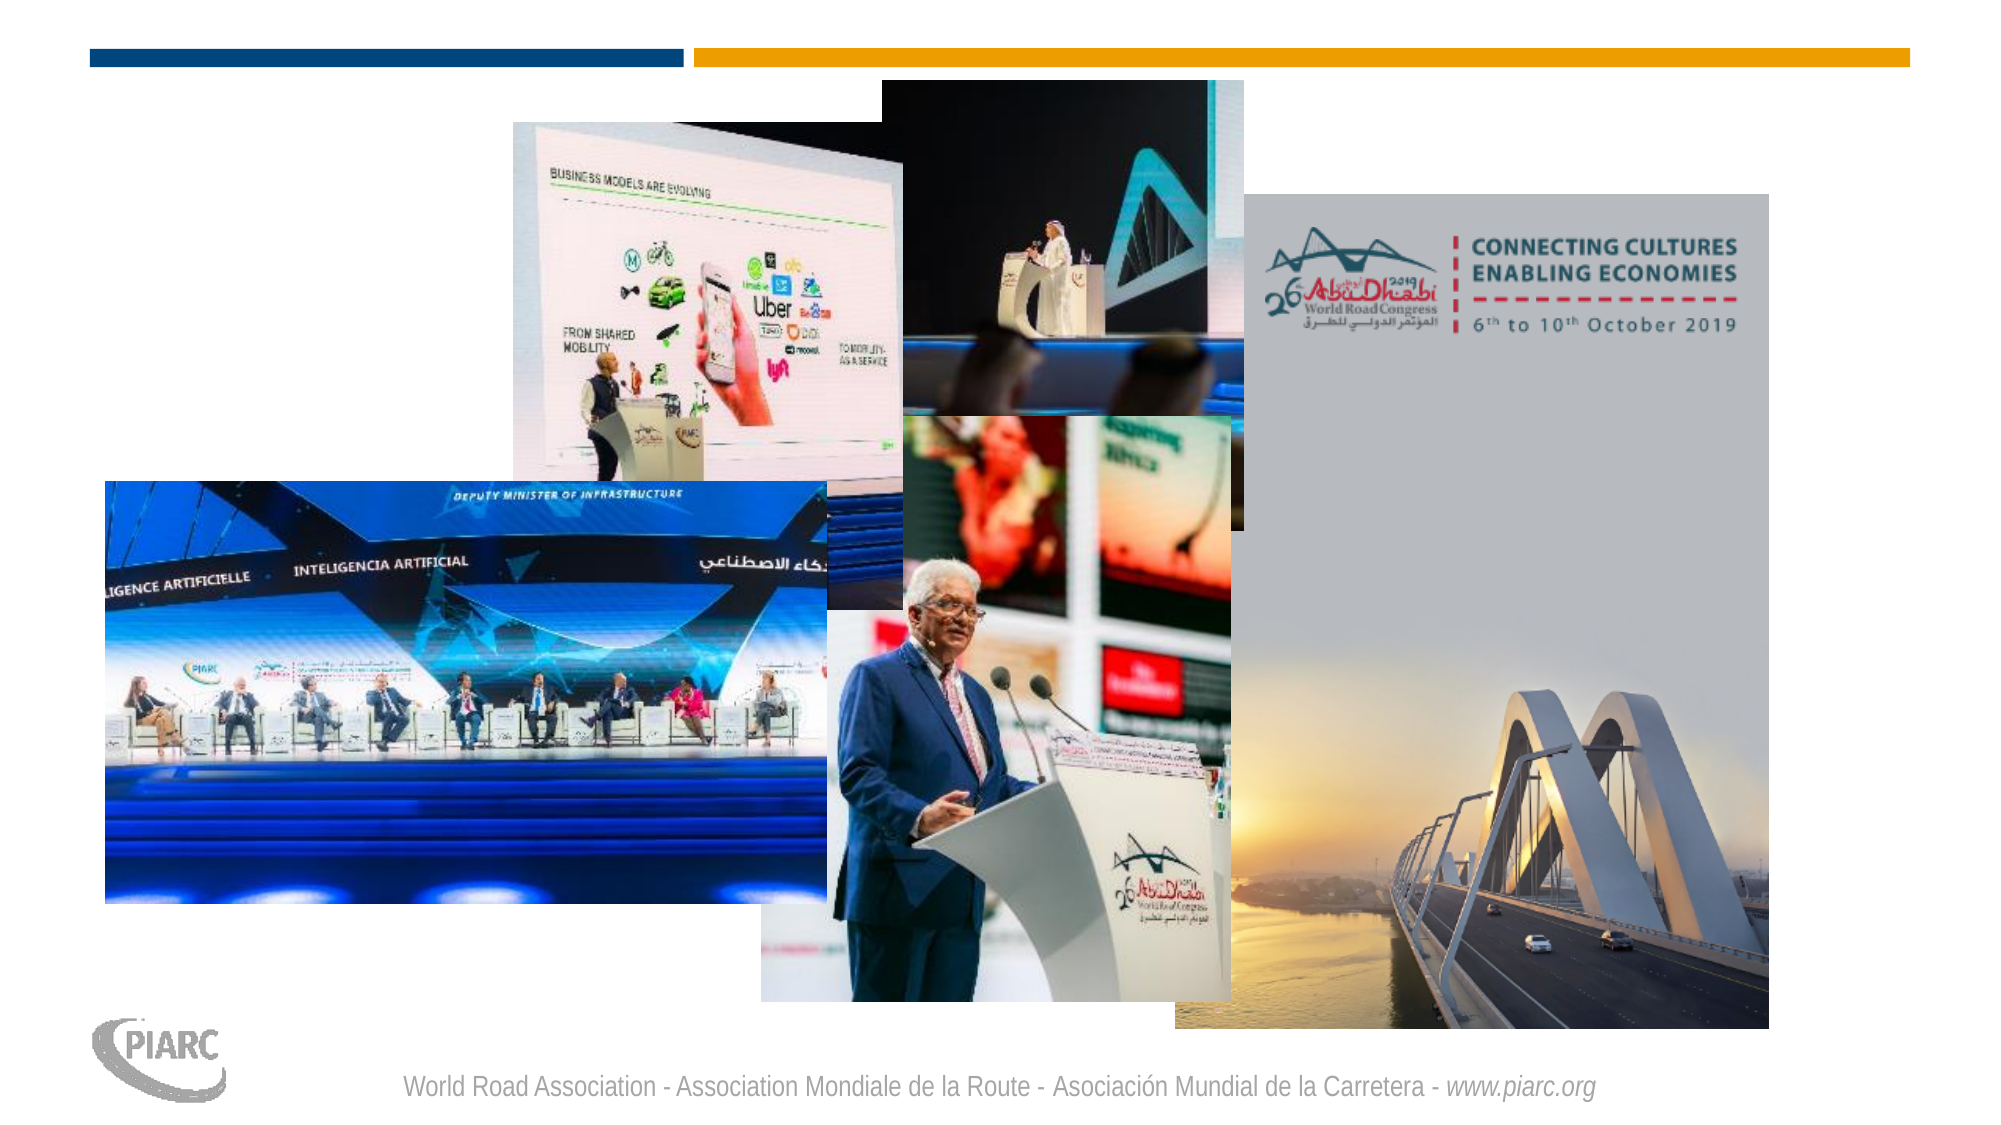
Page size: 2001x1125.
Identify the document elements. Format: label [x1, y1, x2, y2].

picture [105, 80, 1769, 1029]
picture [68, 994, 265, 1125]
